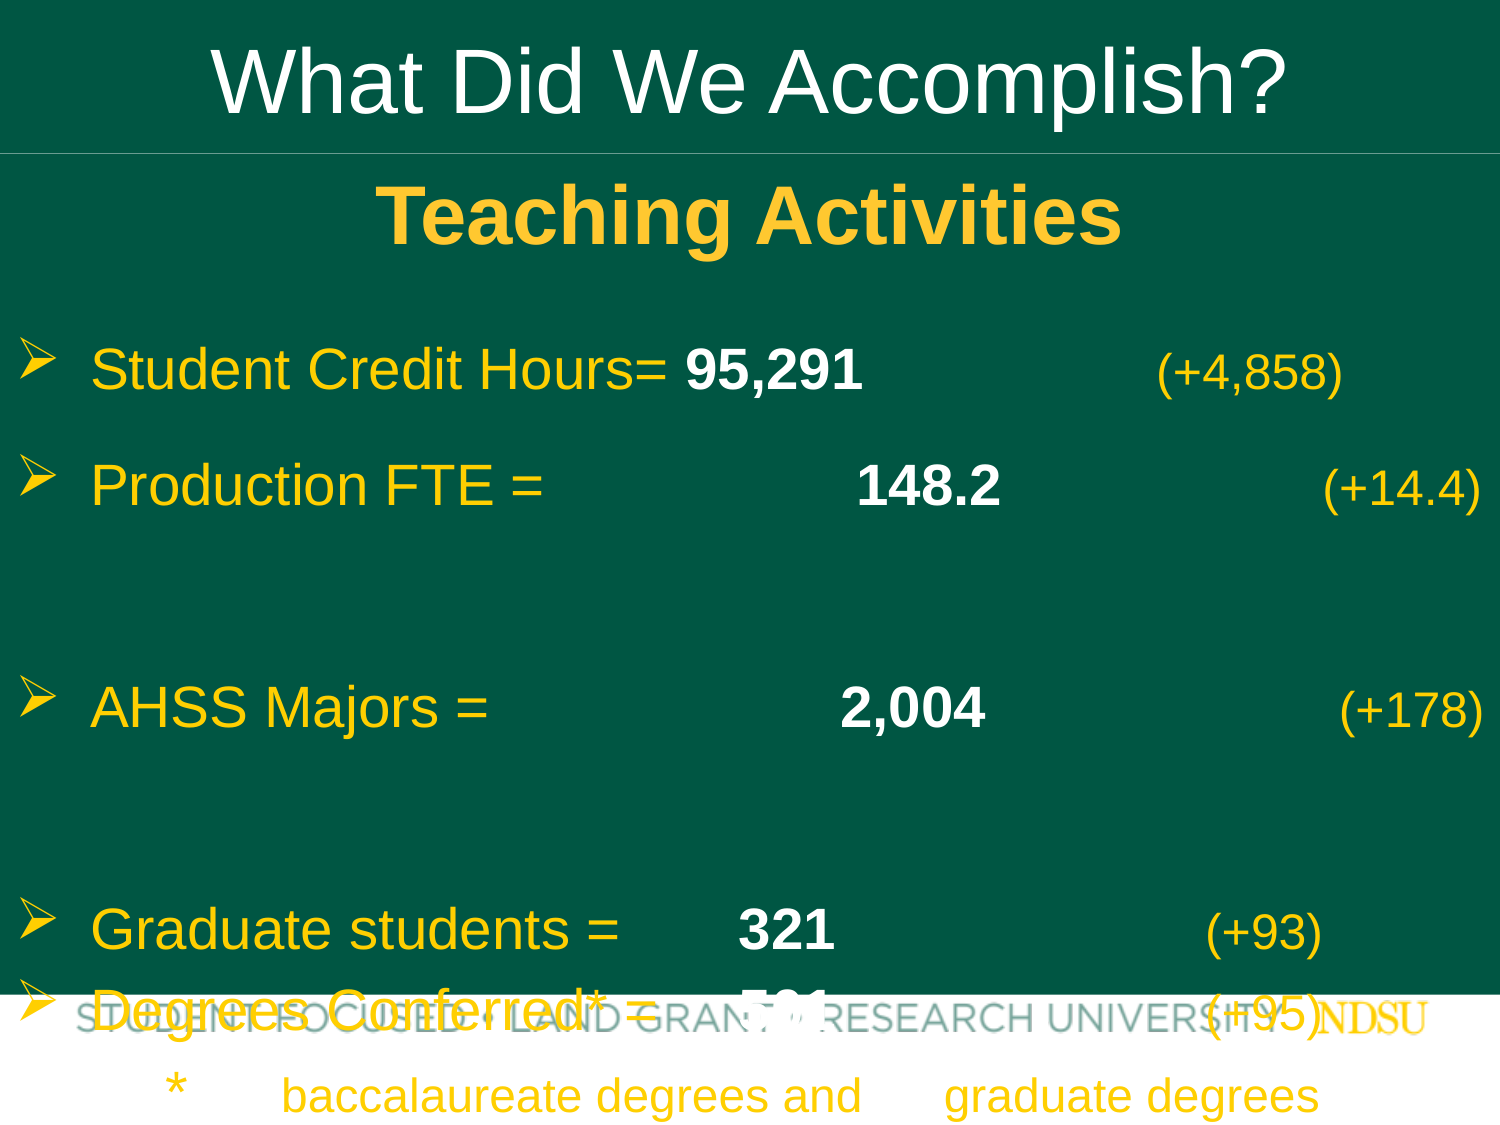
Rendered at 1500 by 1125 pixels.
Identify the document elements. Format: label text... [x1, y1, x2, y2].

title What Did We Accomplish? [0, 0, 1500, 153]
subtitle Teaching Activities Student Credit Hours= 95,291 (+4,858) Production FTE = 148.2 (+14.4) AHSS Majors = 2,004 (+178) Graduate students = 321 (+93) Degrees Conferred* = 501 (+95) *404 baccalaureate degrees and 97 graduate degrees [0, 153, 1500, 995]
